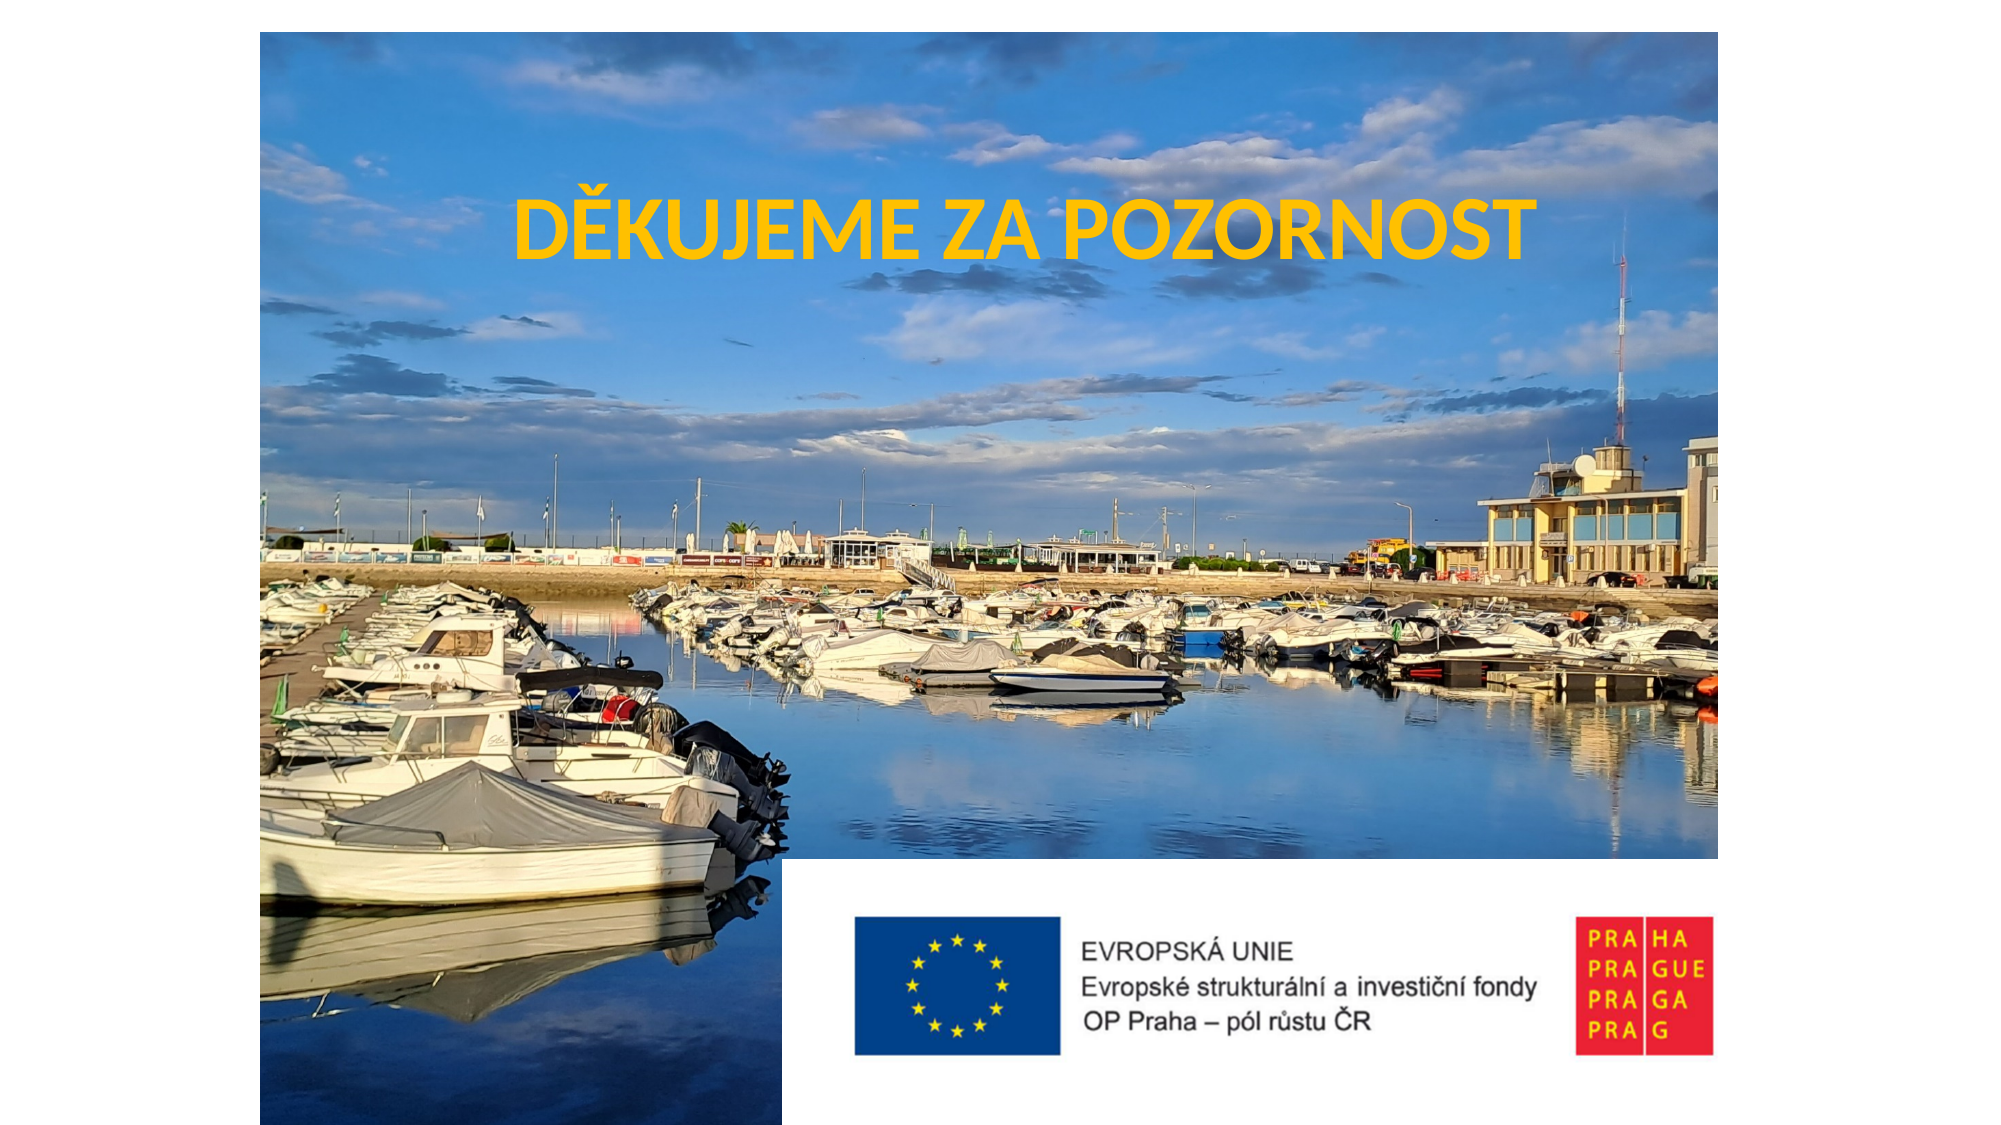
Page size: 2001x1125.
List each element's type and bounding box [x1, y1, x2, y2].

picture [260, 32, 1807, 1125]
